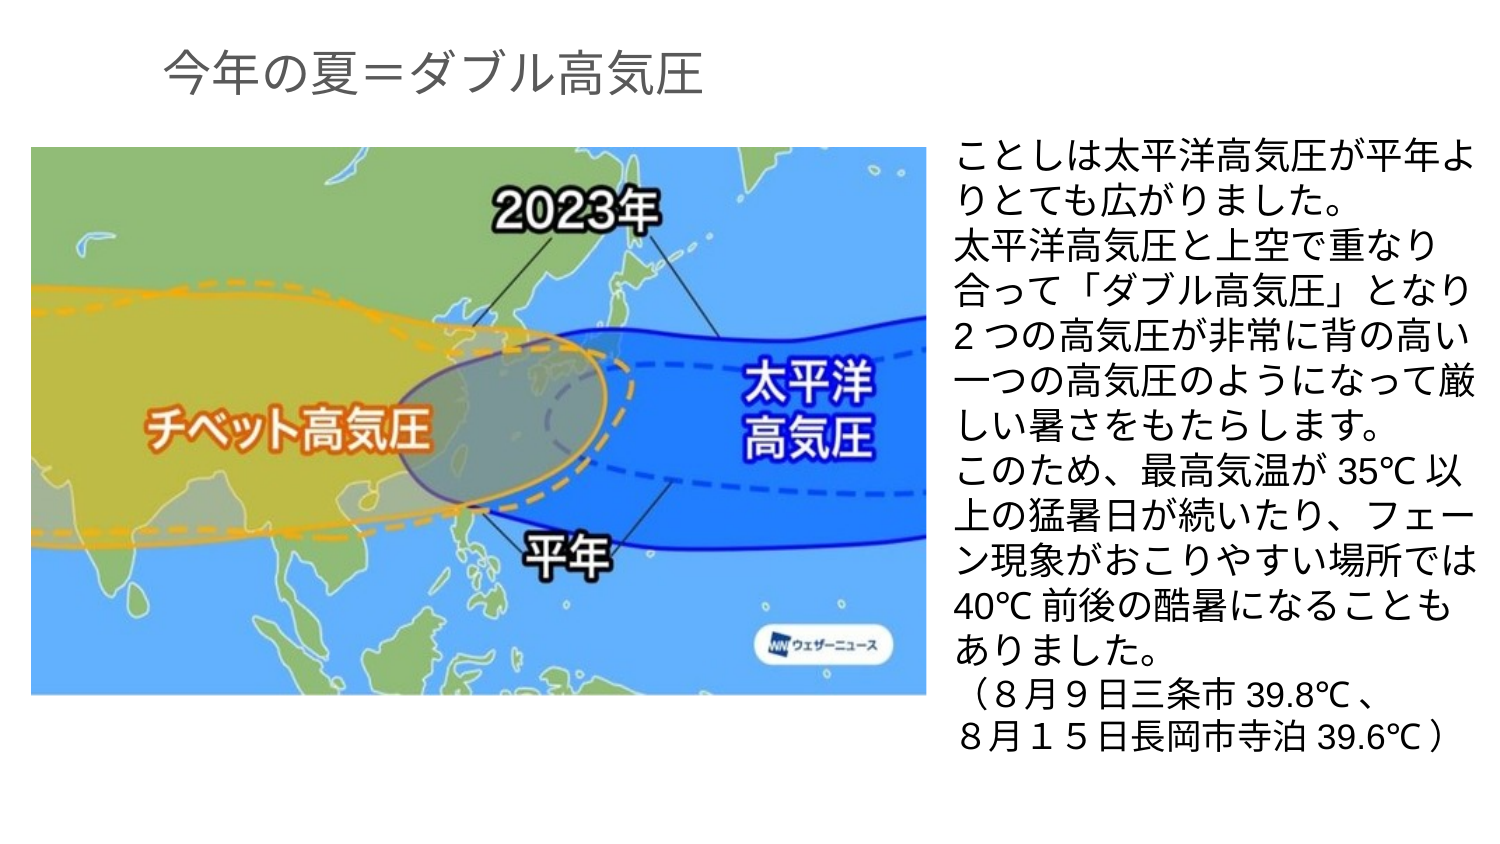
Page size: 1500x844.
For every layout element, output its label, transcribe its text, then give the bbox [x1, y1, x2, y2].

list 今年の夏＝ダブル高気圧 [0, 18, 1483, 117]
picture [30, 147, 927, 696]
text_box ことしは太平洋高気圧が平年よりとても広がりました。 太平洋高気圧と上空で重なり合って「ダブル高気圧」となり2つの高気圧が非常に背の高い一つの高気圧のようになって厳しい暑さをもたらします。 このため、最高気温が35℃以上の猛暑日が続いたり、フェーン現象がおこりやすい場所では40℃前後の酷暑になることもありました。 （８月９日三条市39.8℃、 ８月１５日長岡市寺泊39.6℃） [938, 116, 1500, 780]
